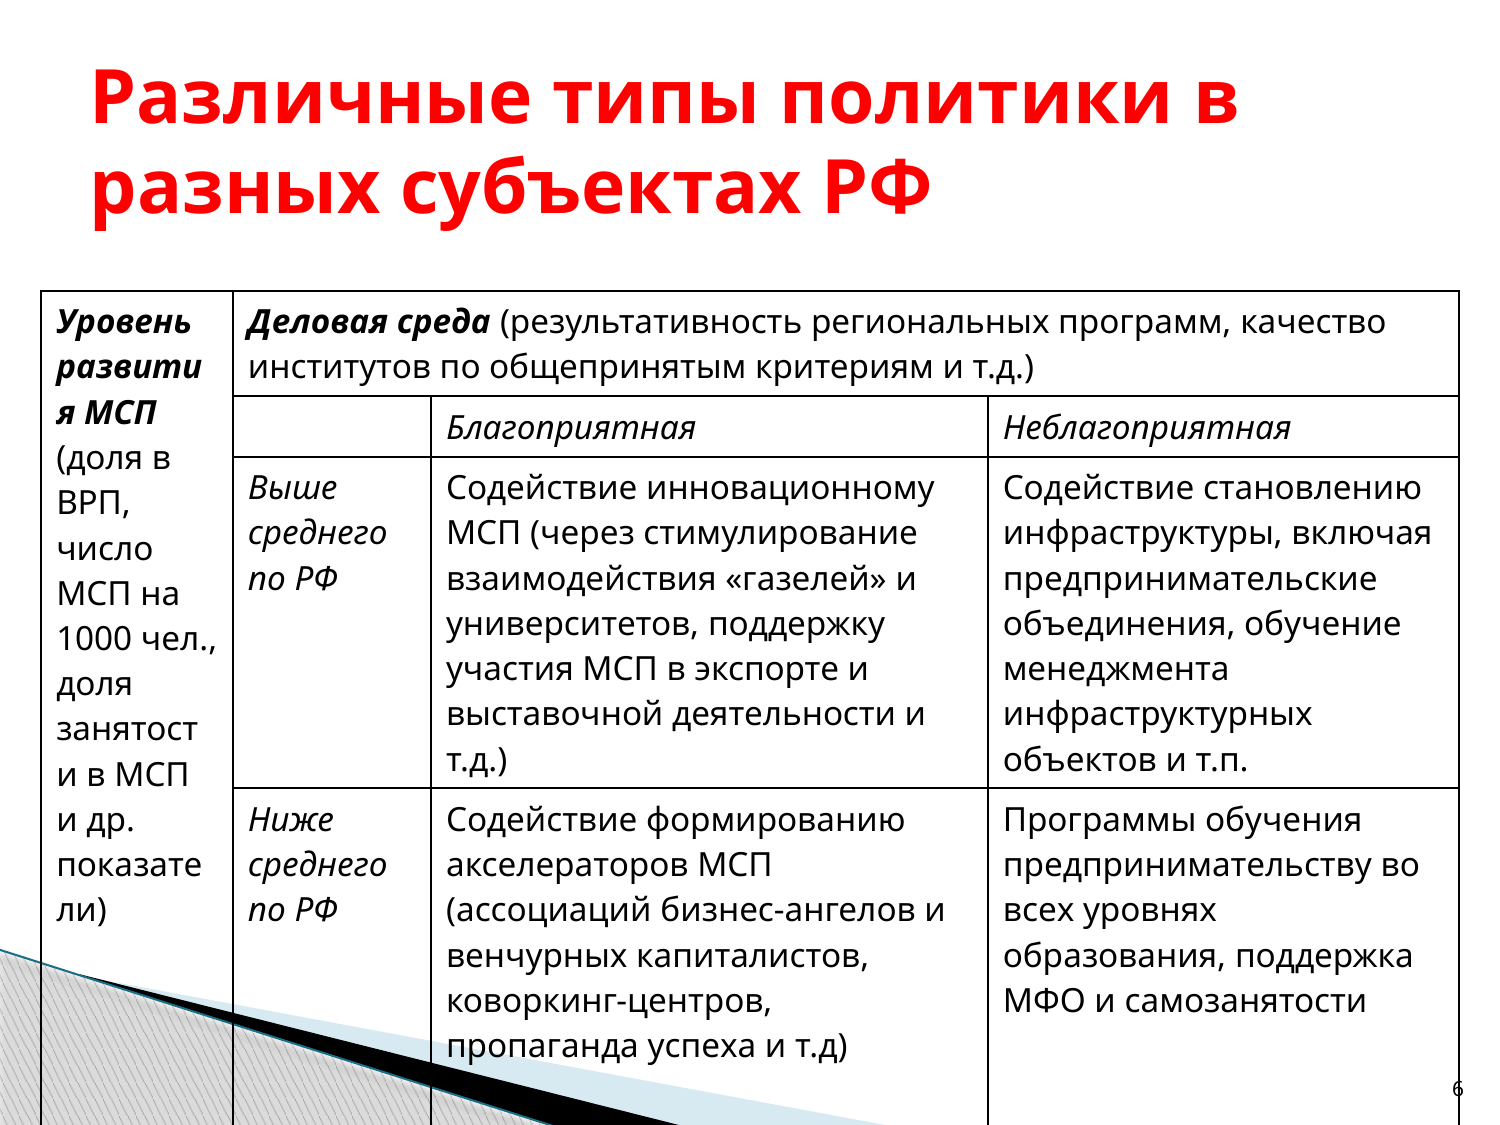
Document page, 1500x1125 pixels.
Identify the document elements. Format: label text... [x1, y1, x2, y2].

table_cell Выше среднего по РФ [234, 458, 430, 787]
table_cell Содействие становлению инфраструктуры, включая предпринимательские объединения, обучение менеджмента инфраструктурных объектов и т.п. [989, 458, 1458, 787]
table_cell Содействие инновационному МСП (через стимулирование взаимодействия «газелей» и университетов, поддержку участия МСП в экспорте и выставочной деятельности и т.д.) [432, 458, 987, 787]
table_cell Благоприятная [432, 397, 987, 456]
table_cell Ниже среднего по РФ [234, 789, 430, 1125]
table_header Деловая среда (результативность региональных программ, качество институтов по общепринятым критериям и т.д.) [234, 292, 1458, 395]
table_header Уровень развития МСП (доля в ВРП, число МСП на 1000 чел., доля занятости в МСП и др. показатели) [42, 292, 232, 1125]
table_cell Неблагоприятная [989, 397, 1458, 456]
slide_number 6 [1418, 1051, 1479, 1112]
table_cell Программы обучения предпринимательству во всех уровнях образования, поддержка МФО и самозанятости [989, 789, 1458, 1125]
table_cell Содействие формированию акселераторов МСП (ассоциаций бизнес-ангелов и венчурных капиталистов, коворкинг-центров, пропаганда успеха и т.д) [432, 789, 987, 1125]
title Различные типы политики в разных субъектах РФ [75, 45, 1425, 233]
table_cell [234, 397, 430, 456]
